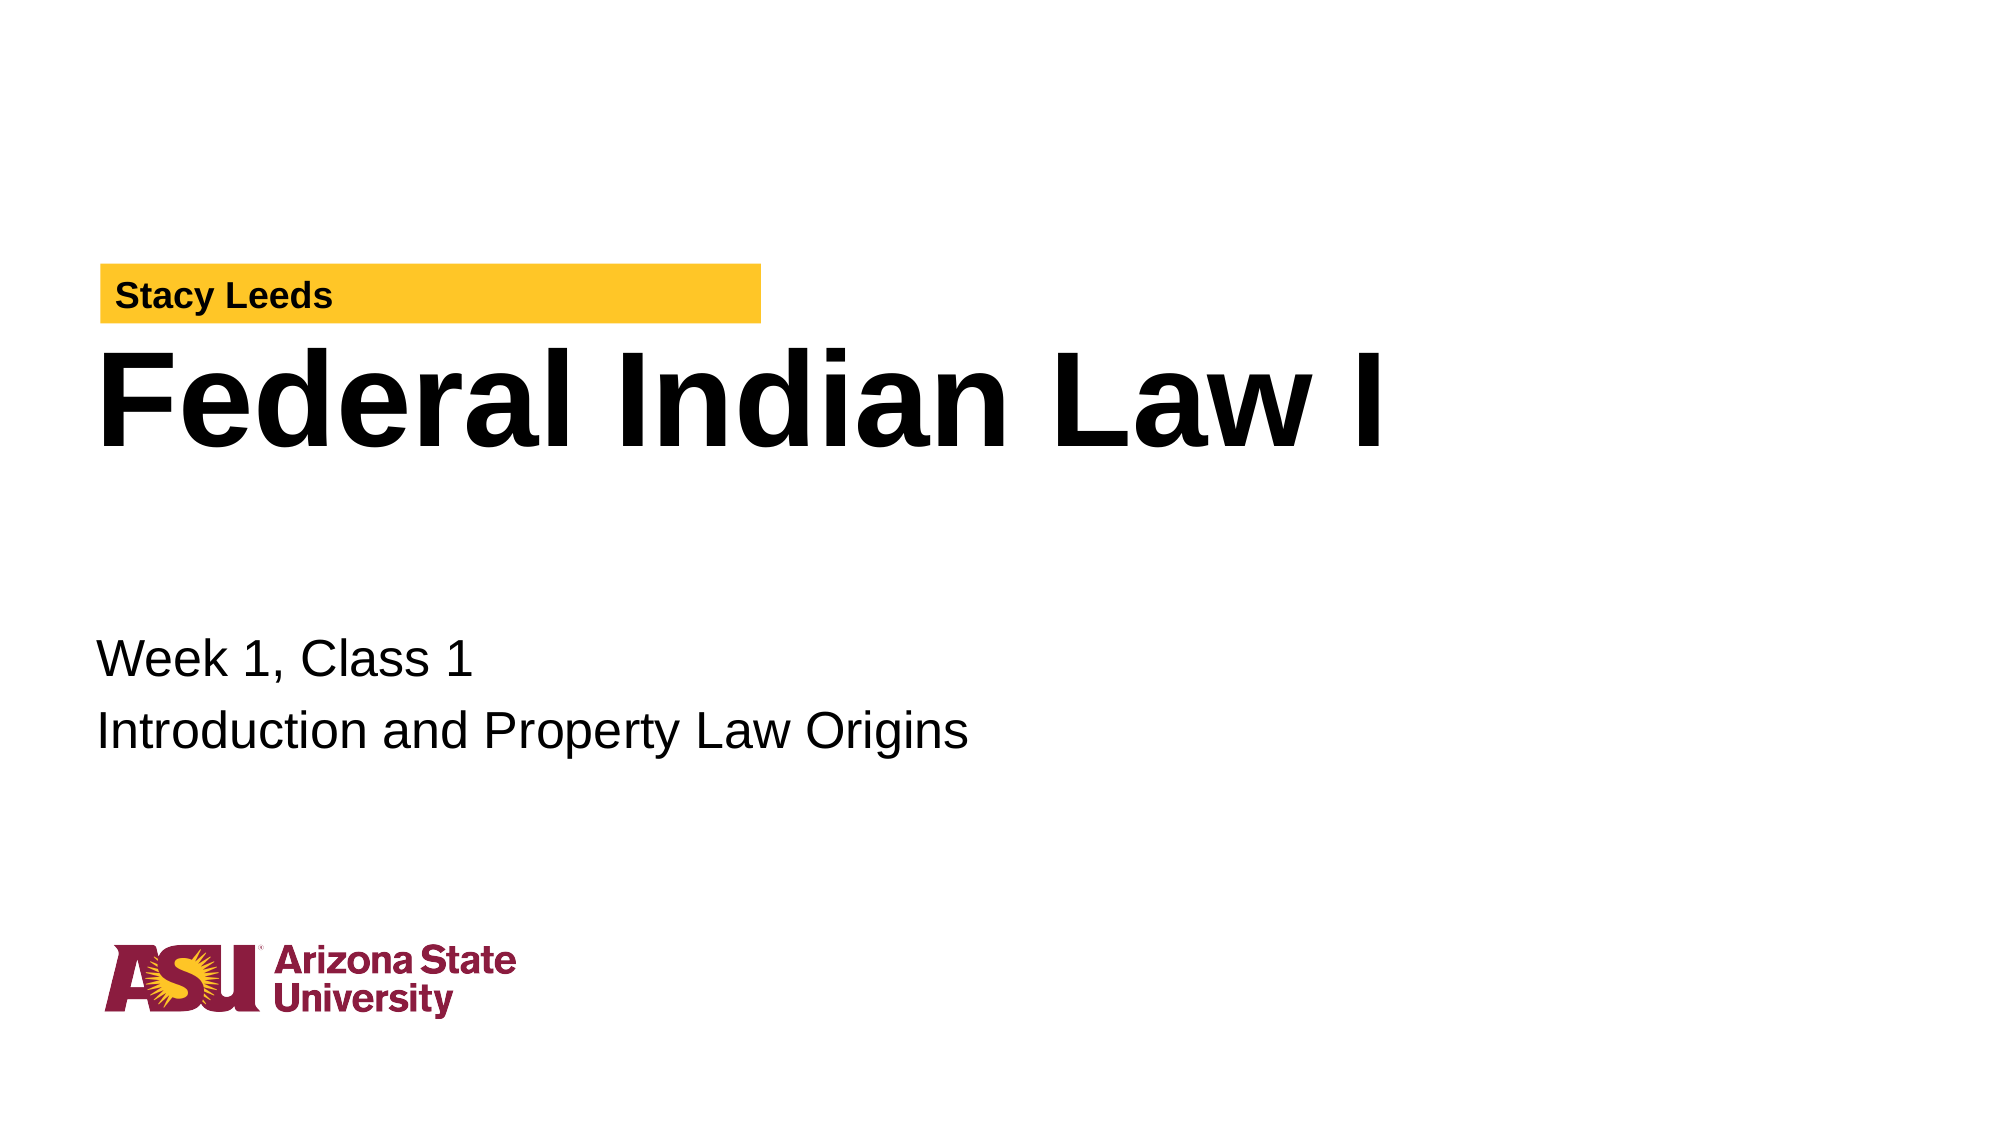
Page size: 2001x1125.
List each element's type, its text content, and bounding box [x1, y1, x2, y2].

text_box Stacy Leeds [100, 263, 761, 324]
subtitle Week 1, Class 1 Introduction and Property Law Origins [80, 616, 1414, 754]
picture [71, 911, 550, 1045]
text_box Federal Indian Law I [80, 331, 1444, 482]
